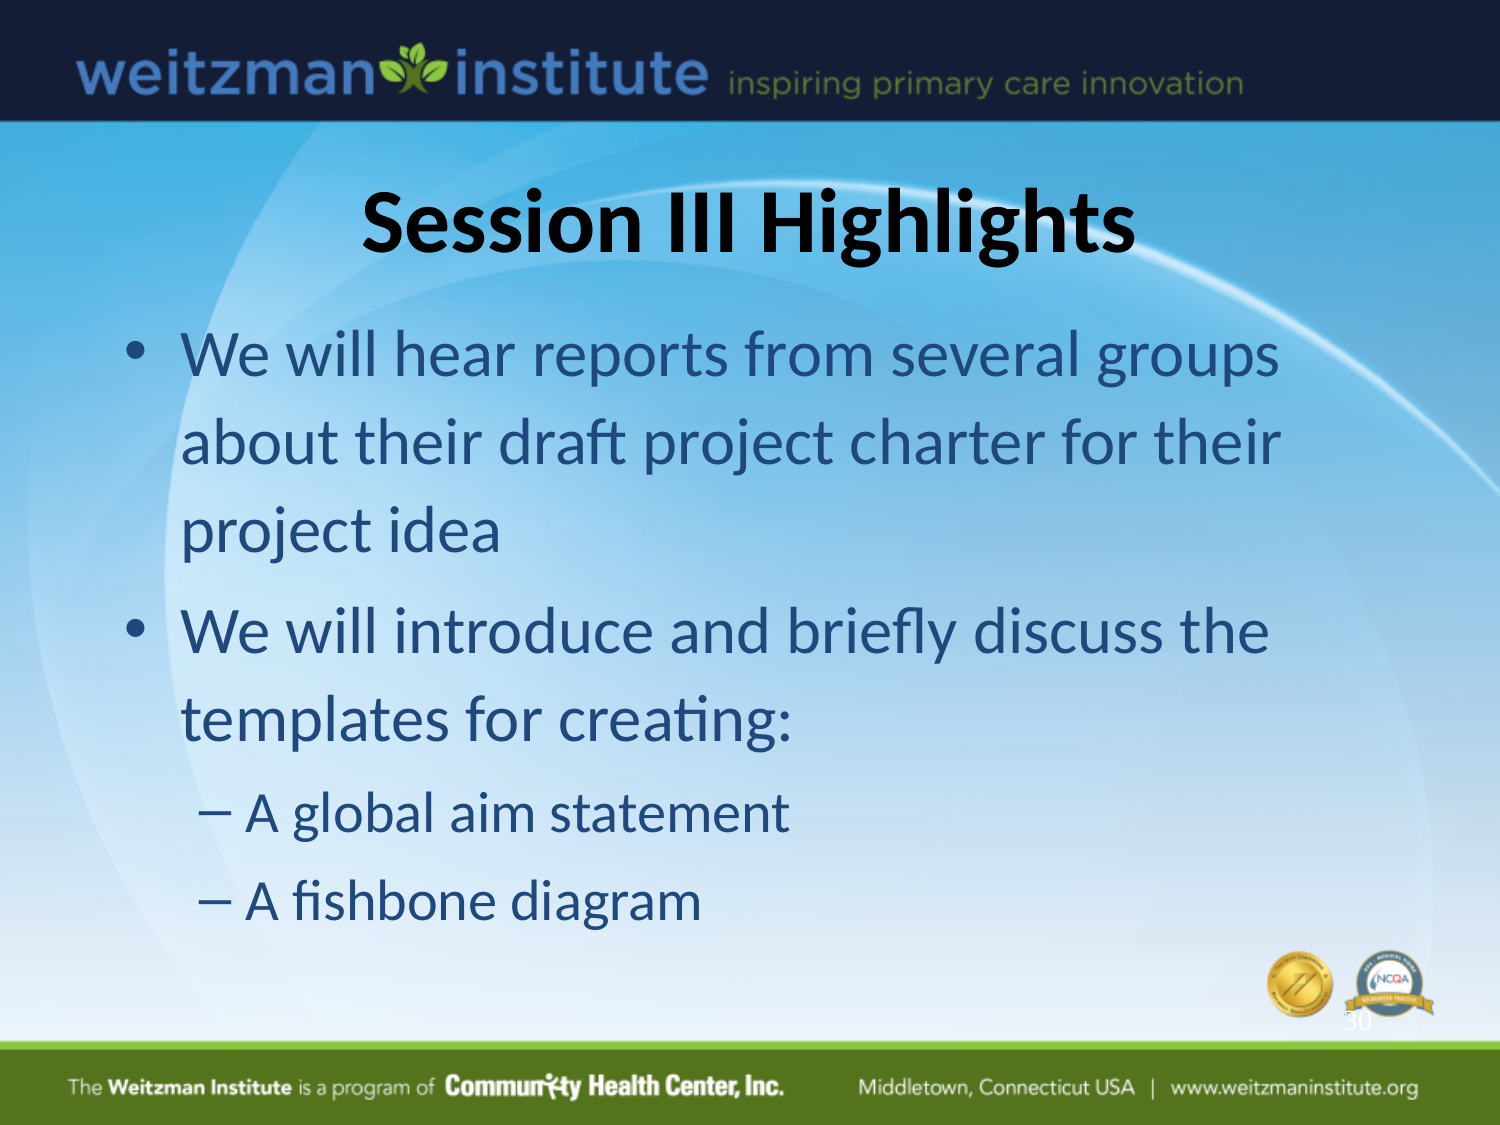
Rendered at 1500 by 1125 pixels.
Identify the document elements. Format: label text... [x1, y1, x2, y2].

title Session III Highlights [108, 123, 1392, 309]
picture [0, 0, 1500, 1125]
list We will hear reports from several groups about their draft project charter for their project idea We will introduce and briefly discuss the templates for creating: A global aim statement A fishbone diagram [108, 309, 1392, 1032]
text_box 30 [1074, 994, 1388, 1070]
